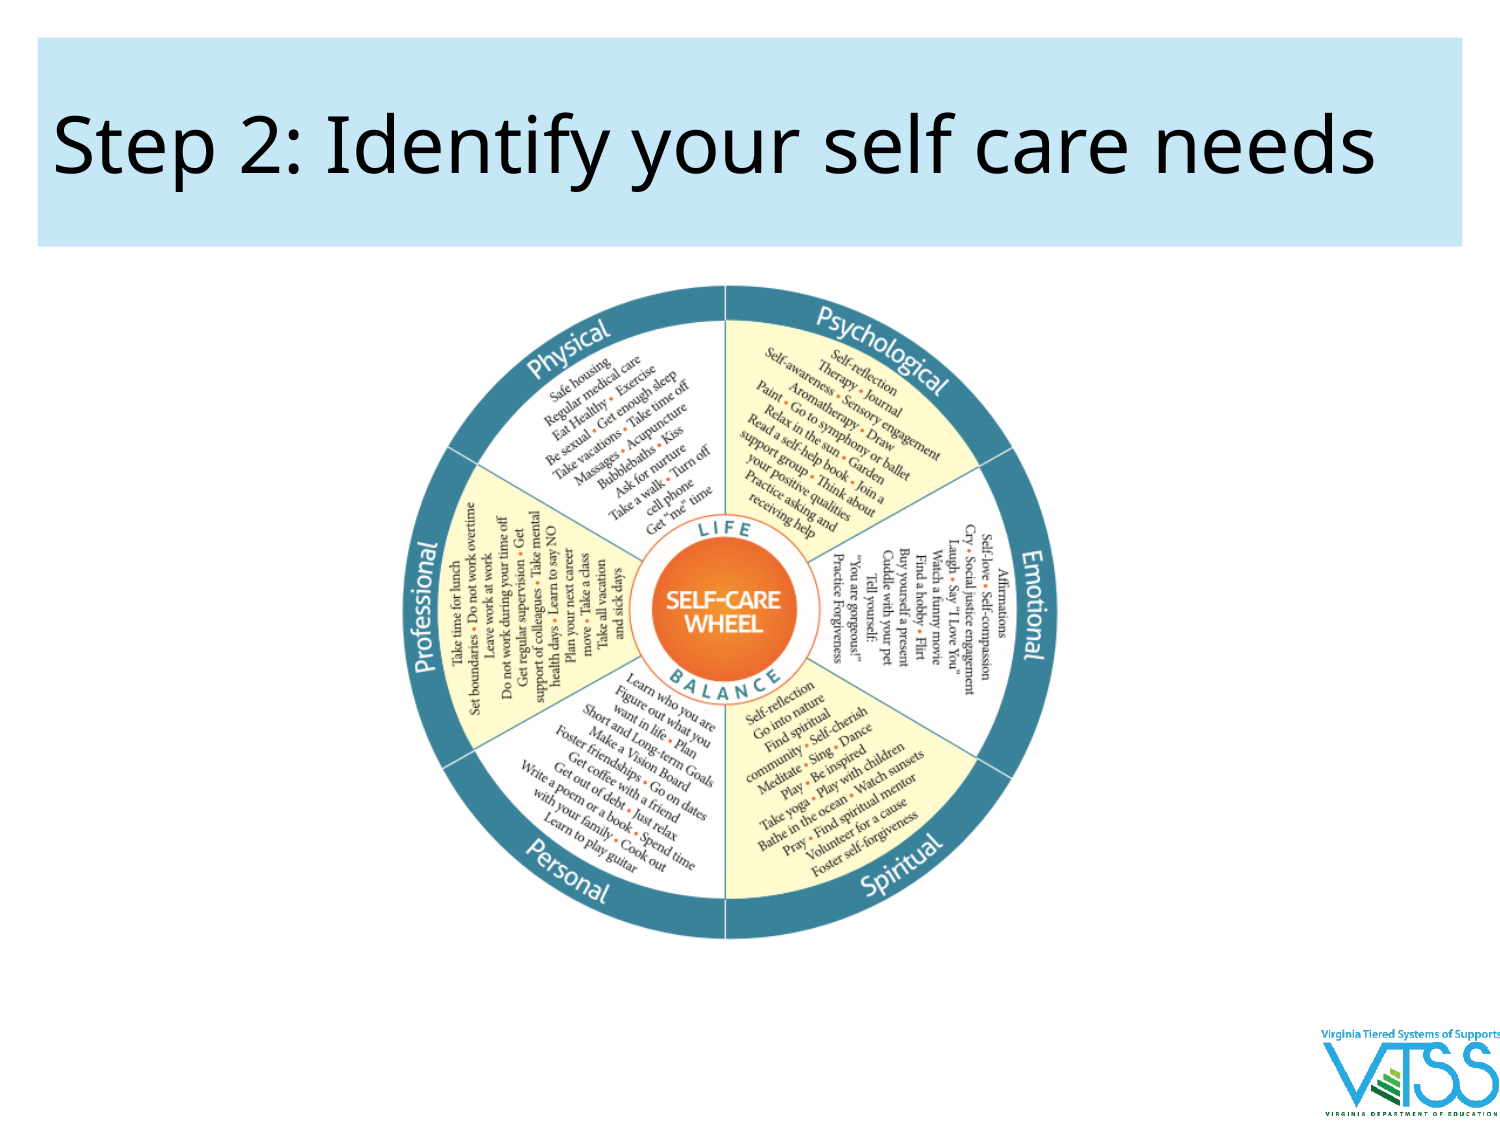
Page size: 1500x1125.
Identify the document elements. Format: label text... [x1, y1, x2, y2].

picture [1321, 1029, 1500, 1116]
picture [379, 272, 1090, 948]
title Step 2: Identify your self care needs [37, 37, 1463, 247]
